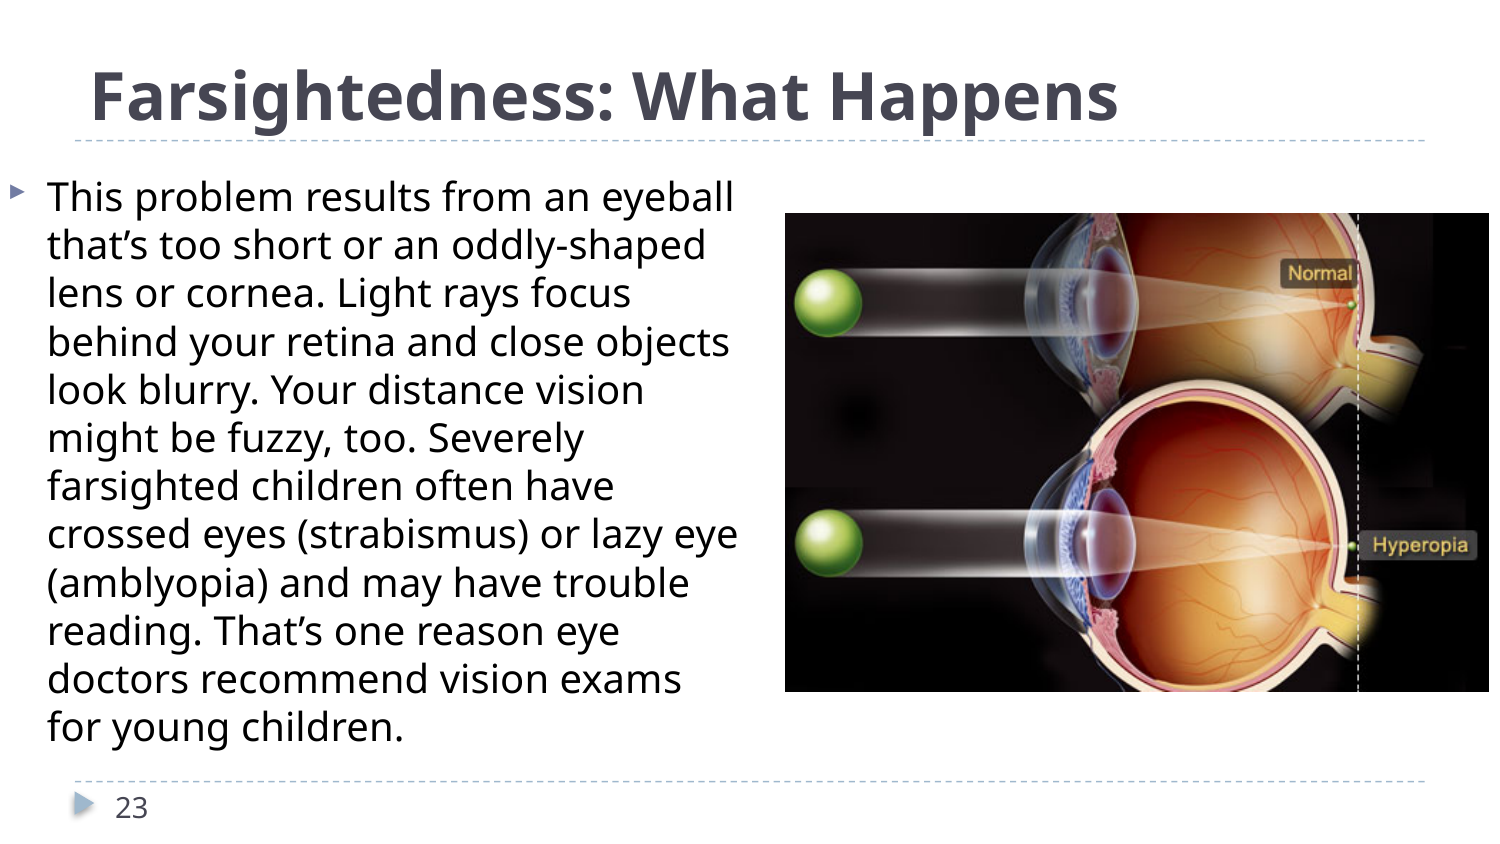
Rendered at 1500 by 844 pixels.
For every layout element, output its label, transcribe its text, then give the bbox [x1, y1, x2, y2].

list This problem results from an eyeball that’s too short or an oddly-shaped lens or cornea. Light rays focus behind your retina and close objects look blurry. Your distance vision might be fuzzy, too. Severely farsighted children often have crossed eyes (strabismus) or lazy eye (amblyopia) and may have trouble reading. That’s one reason eye doctors recommend vision exams for young children. [0, 164, 762, 762]
slide_number 23 [100, 782, 426, 827]
picture [784, 213, 1489, 692]
title Farsightedness: What Happens [75, 18, 1425, 141]
